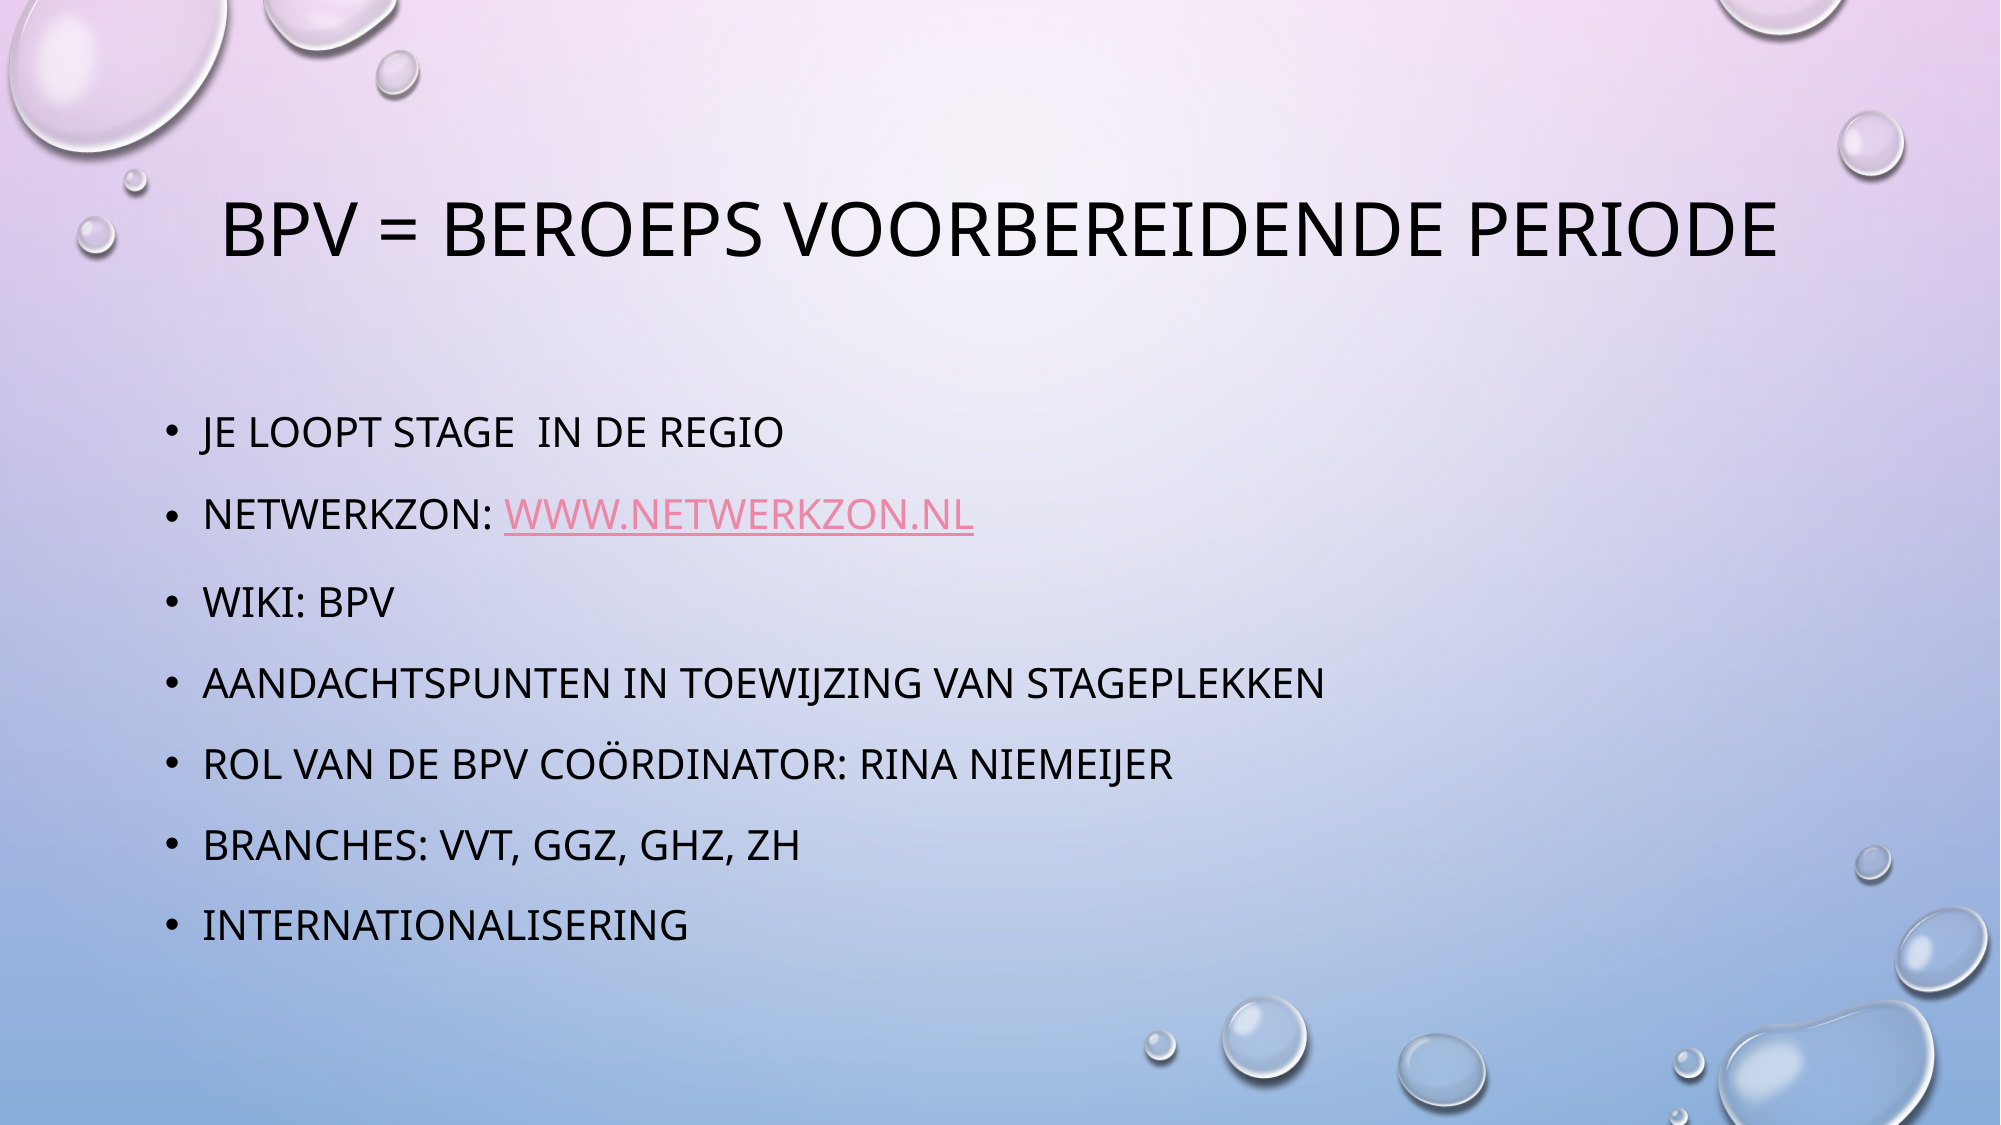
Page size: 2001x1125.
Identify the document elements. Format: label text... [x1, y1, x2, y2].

title BPV = beroeps voorbereidende periode [149, 101, 1851, 364]
picture [0, 0, 2000, 1125]
list Je loopt Stage in de regio Netwerkzon: www.netwerkzon.nl Wiki: BPV Aandachtspunten in toewijzing van stageplekken Rol van de BPV coördinator: Rina Niemeijer Branches: VVT, GGZ, GHZ, ZH Internationalisering [149, 388, 1850, 950]
